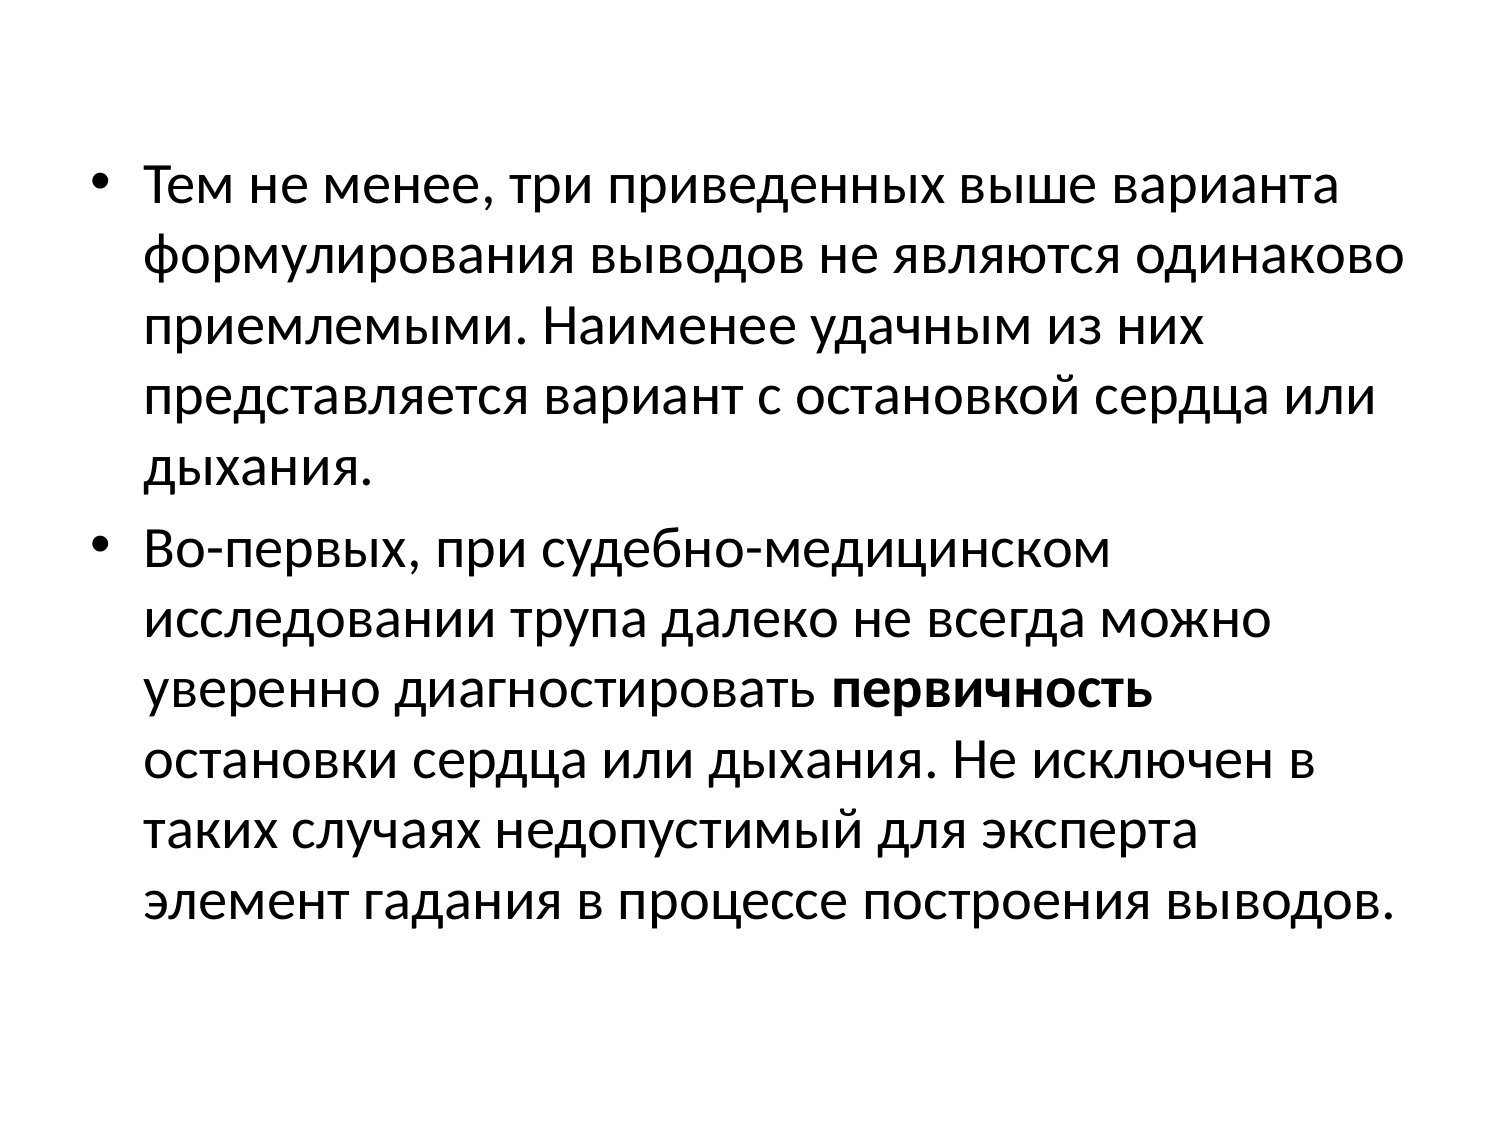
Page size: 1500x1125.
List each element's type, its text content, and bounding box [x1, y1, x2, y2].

list Тем не менее, три приведенных выше варианта формулирования выводов не являются одинаково приемлемыми. Наименее удачным из них представляется вариант с остановкой сердца или дыхания. Во-первых, при судебно-медицинском исследовании трупа далеко не всегда можно уверенно диагностировать первичность остановки сердца или дыхания. Не исключен в таких случаях недопустимый для эксперта элемент гадания в процессе построения выводов. [75, 137, 1425, 1005]
